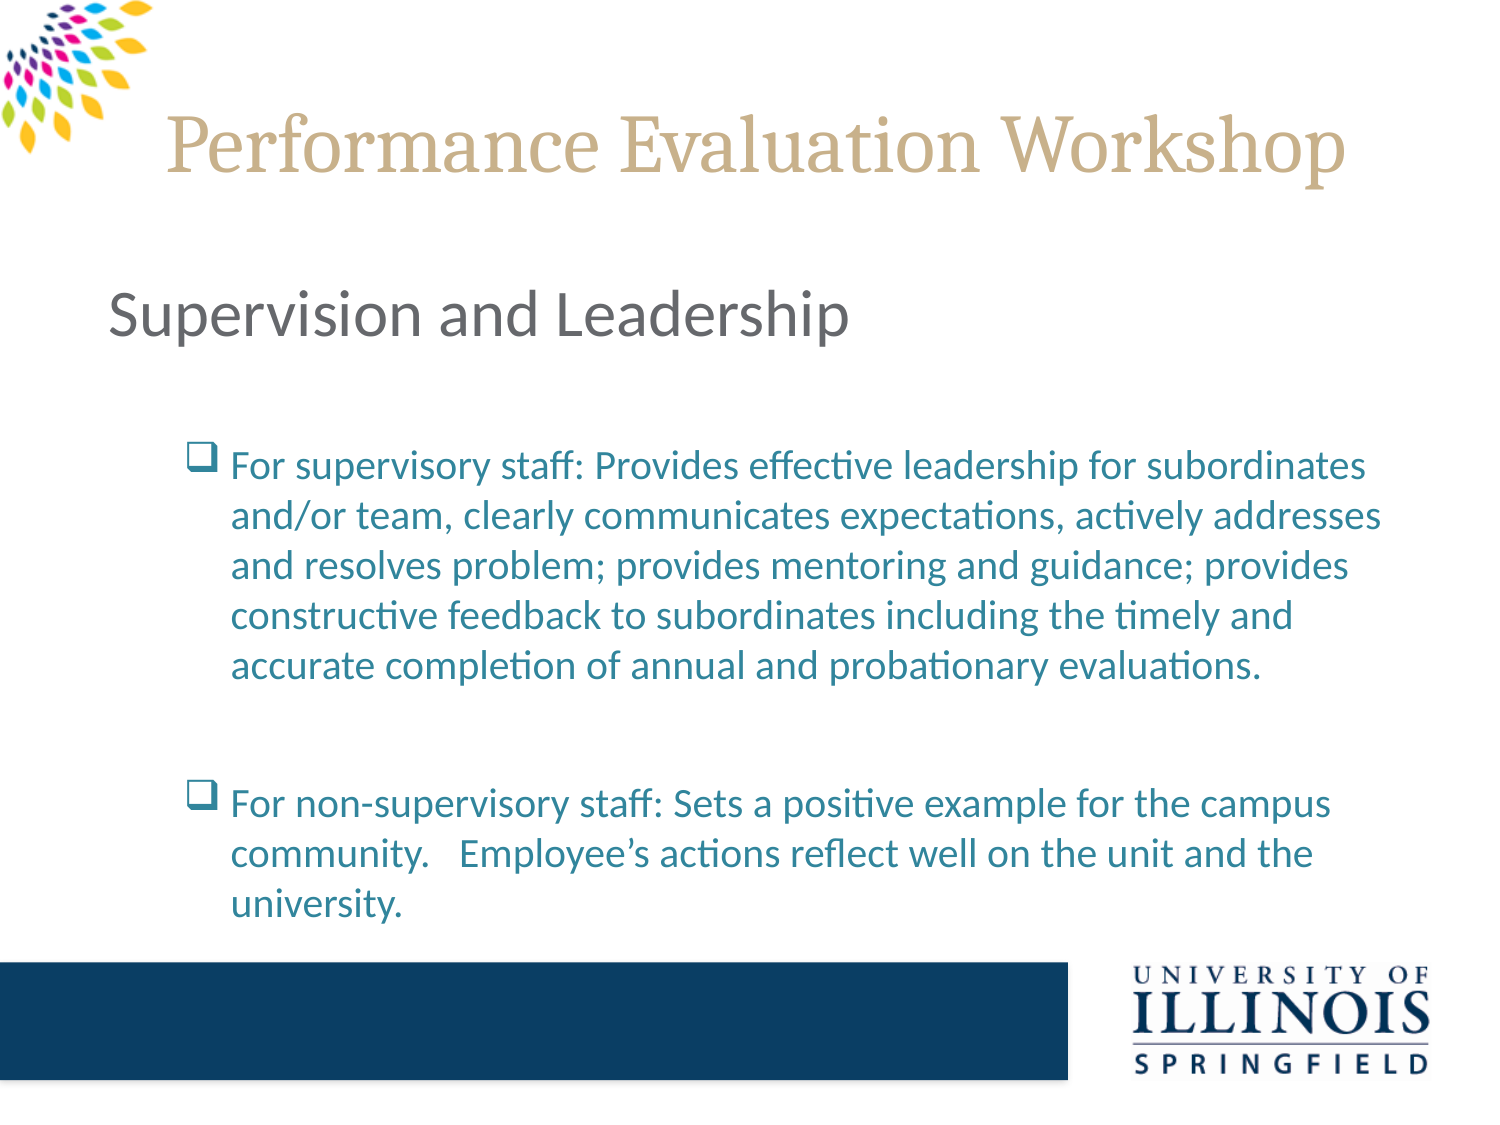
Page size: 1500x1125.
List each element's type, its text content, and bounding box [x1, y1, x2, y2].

title Performance Evaluation Workshop [150, 45, 1425, 233]
picture [1131, 962, 1432, 1081]
list Supervision and Leadership For supervisory staff: Provides effective leadership for subordinates and/or team, clearly communicates expectations, actively addresses and resolves problem; provides mentoring and guidance; provides constructive feedback to subordinates including the timely and accurate completion of annual and probationary evaluations. For non-supervisory staff: Sets a positive example for the campus community. Employee’s actions reflect well on the unit and the university. [93, 262, 1438, 900]
picture [0, 0, 157, 161]
